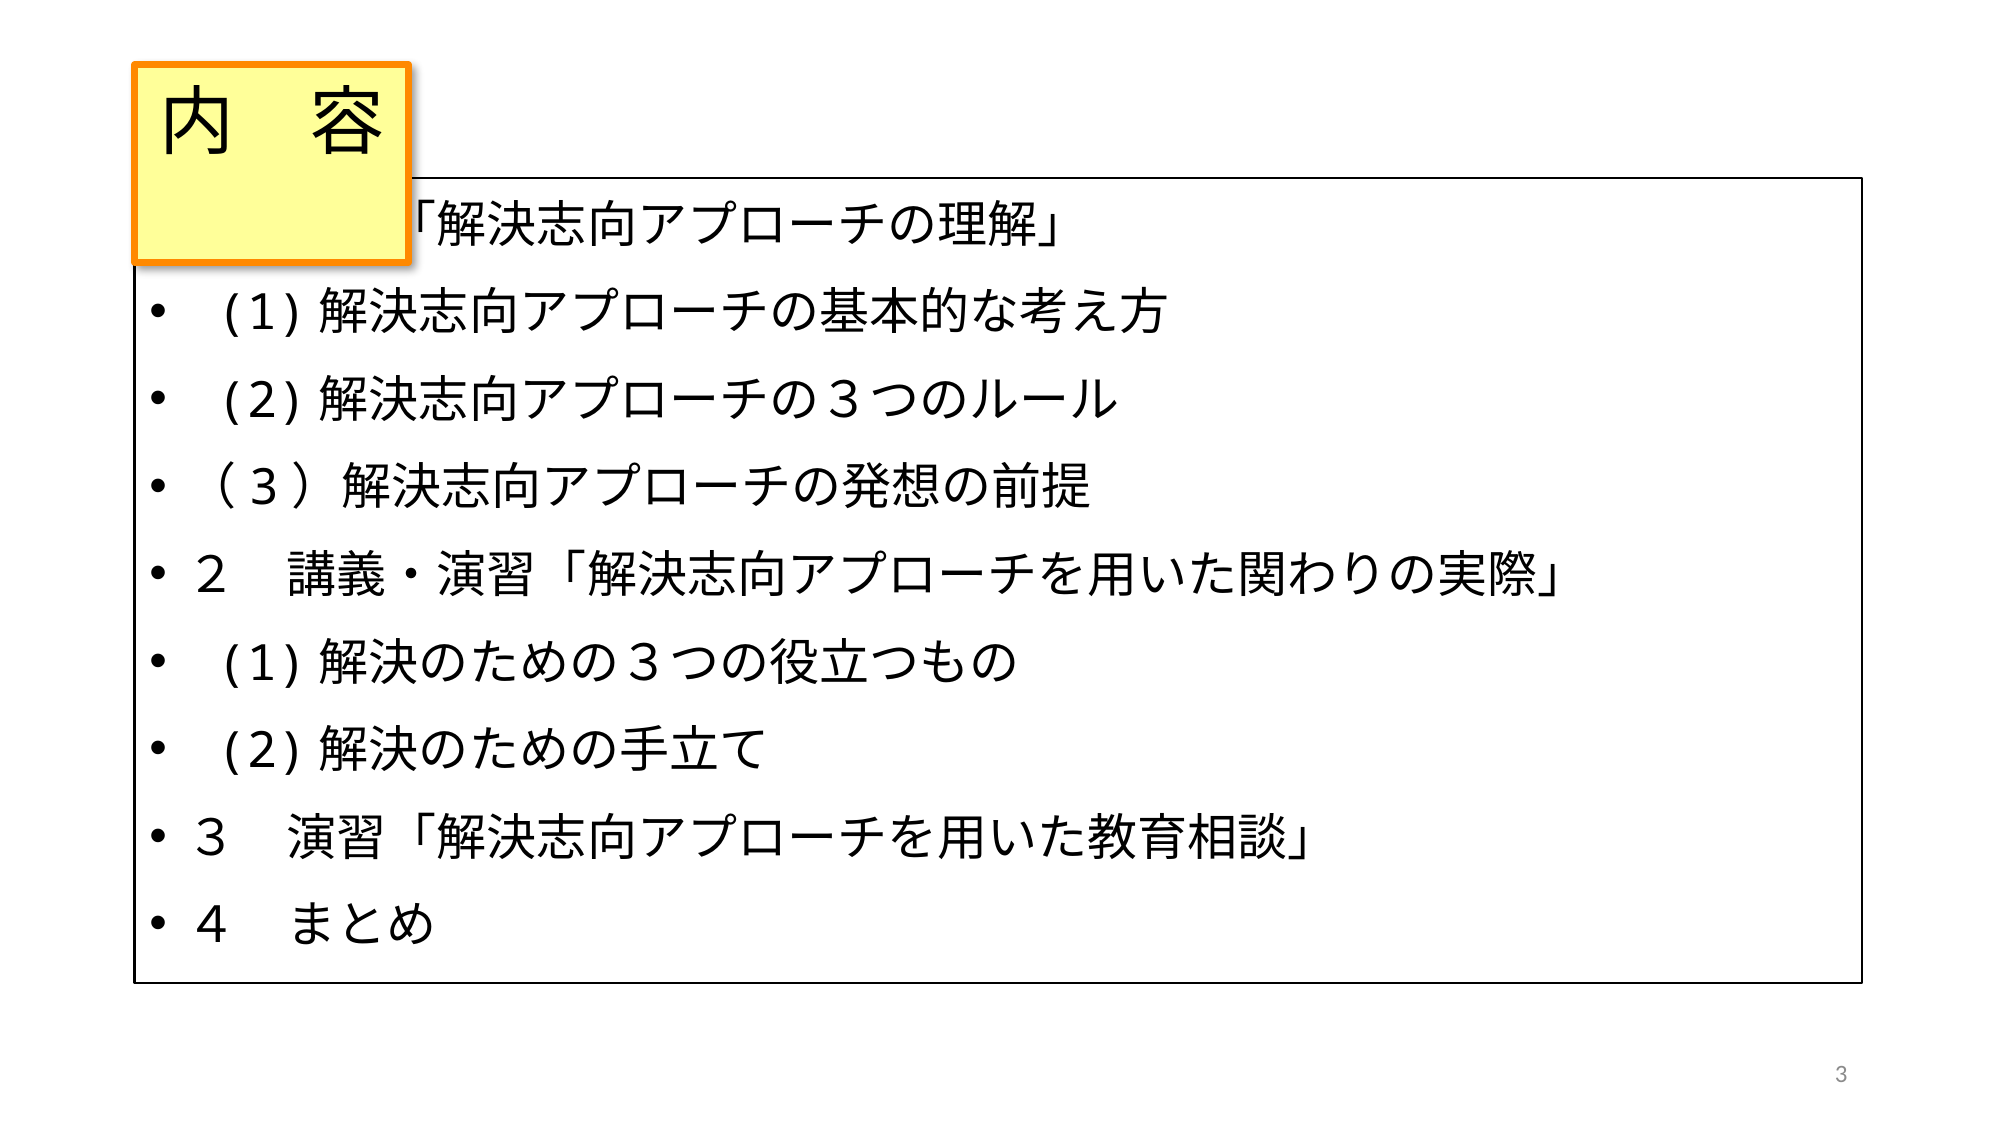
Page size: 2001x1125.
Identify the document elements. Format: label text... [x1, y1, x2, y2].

text_box 内 容 [134, 64, 409, 263]
slide_number 3 [1412, 1042, 1863, 1103]
list １ 講義「解決志向アプローチの理解」 (1)解決志向アプローチの基本的な考え方 (2)解決志向アプローチの３つのルール （3）解決志向アプローチの発想の前提 ２ 講義・演習「解決志向アプローチを用いた関わりの実際」 (1)解決のための３つの役立つもの (2)解決のための手立て ３ 演習「解決志向アプローチを用いた教育相談」 ４ まとめ [134, 178, 1863, 983]
